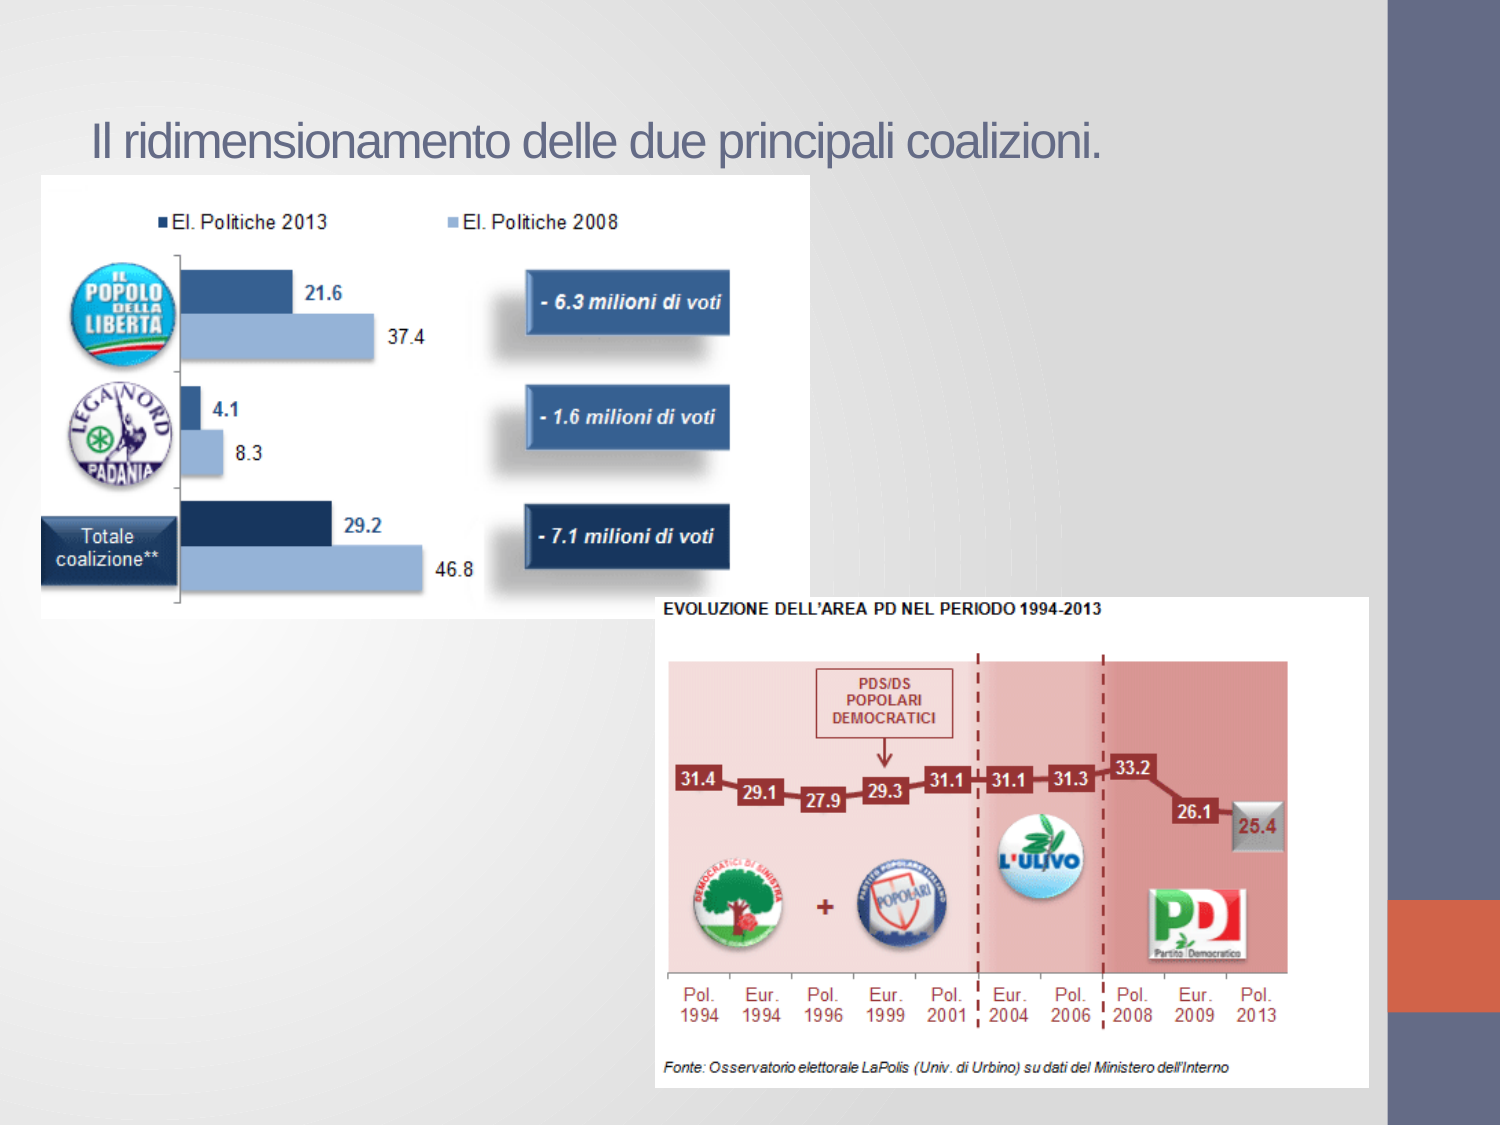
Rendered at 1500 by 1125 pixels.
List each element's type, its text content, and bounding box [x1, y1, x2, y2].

picture [40, 175, 1369, 1089]
title Il ridimensionamento delle due principali coalizioni. [75, 45, 1325, 233]
